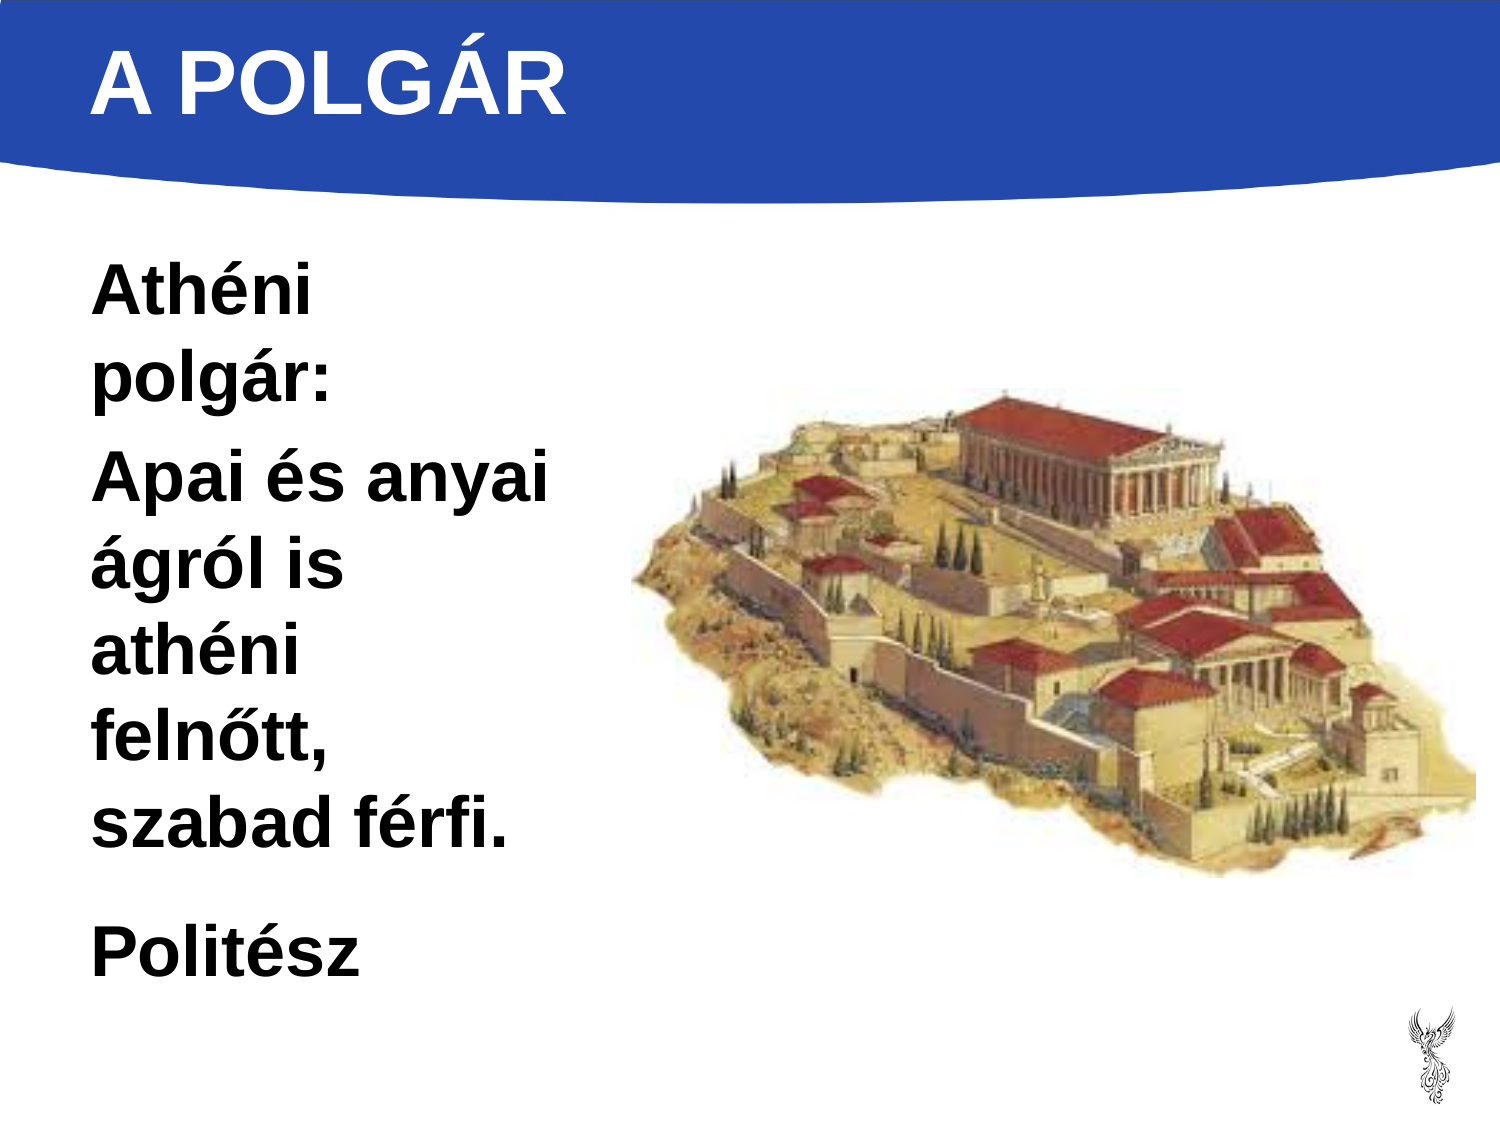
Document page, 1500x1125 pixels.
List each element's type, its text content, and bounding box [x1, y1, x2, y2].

title A polgár [73, 7, 798, 149]
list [631, 388, 1476, 879]
list Athéni polgár: Apai és anyai ágról is athéni felnőtt, szabad férfi. Politész [75, 235, 569, 1005]
picture [0, 0, 1500, 1125]
